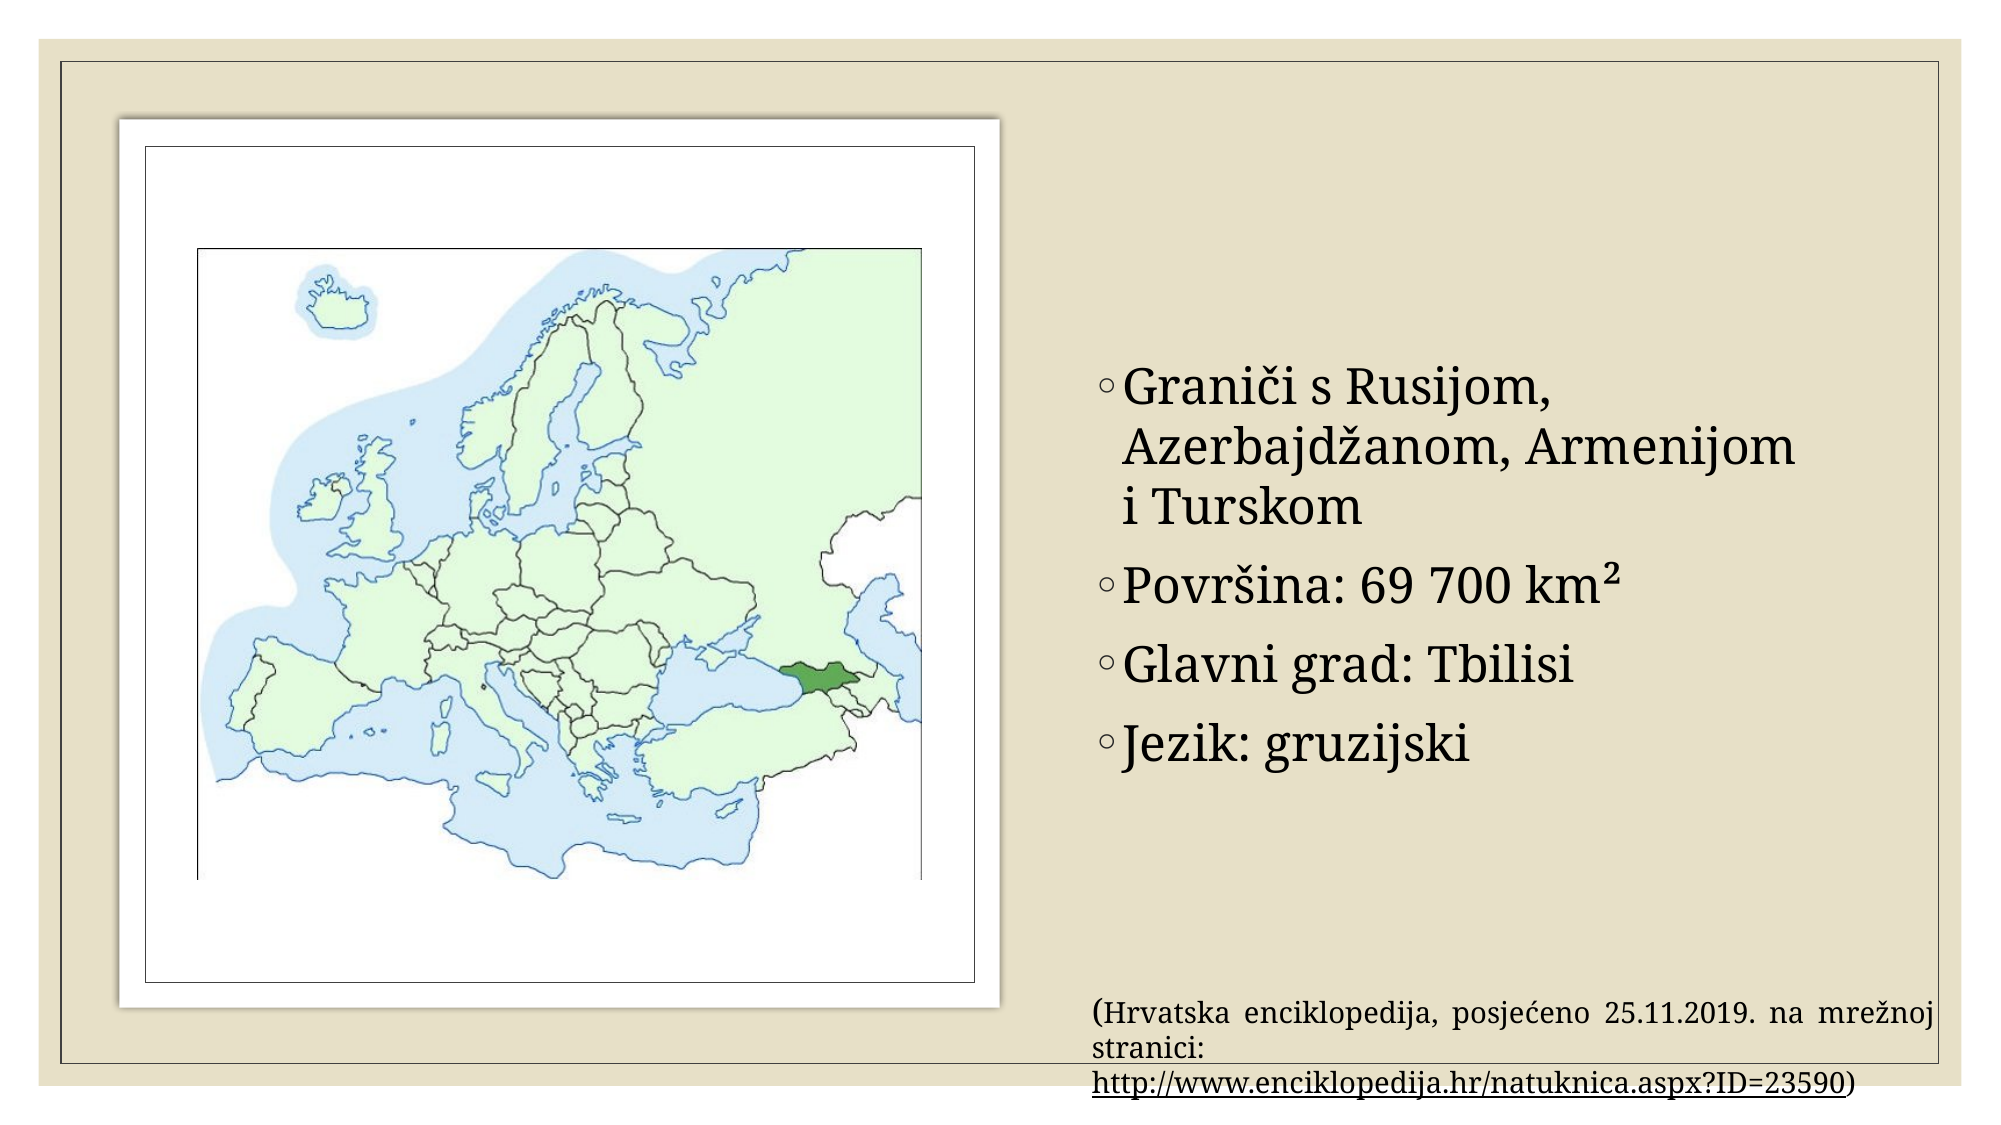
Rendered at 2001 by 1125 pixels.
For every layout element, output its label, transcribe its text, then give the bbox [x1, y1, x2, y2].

text_box (Hrvatska enciklopedija, posjećeno 25.11.2019. na mrežnoj stranici: http://www.enciklopedija.hr/natuknica.aspx?ID=23590) [1077, 982, 1951, 1125]
picture [197, 248, 922, 880]
text_box [119, 119, 1000, 1008]
list Graniči s Rusijom, Azerbajdžanom, Armenijom i Turskom Površina: 69 700 km² Glavni grad: Tbilisi Jezik: gruzijski [1077, 347, 1826, 780]
text_box [145, 146, 975, 983]
